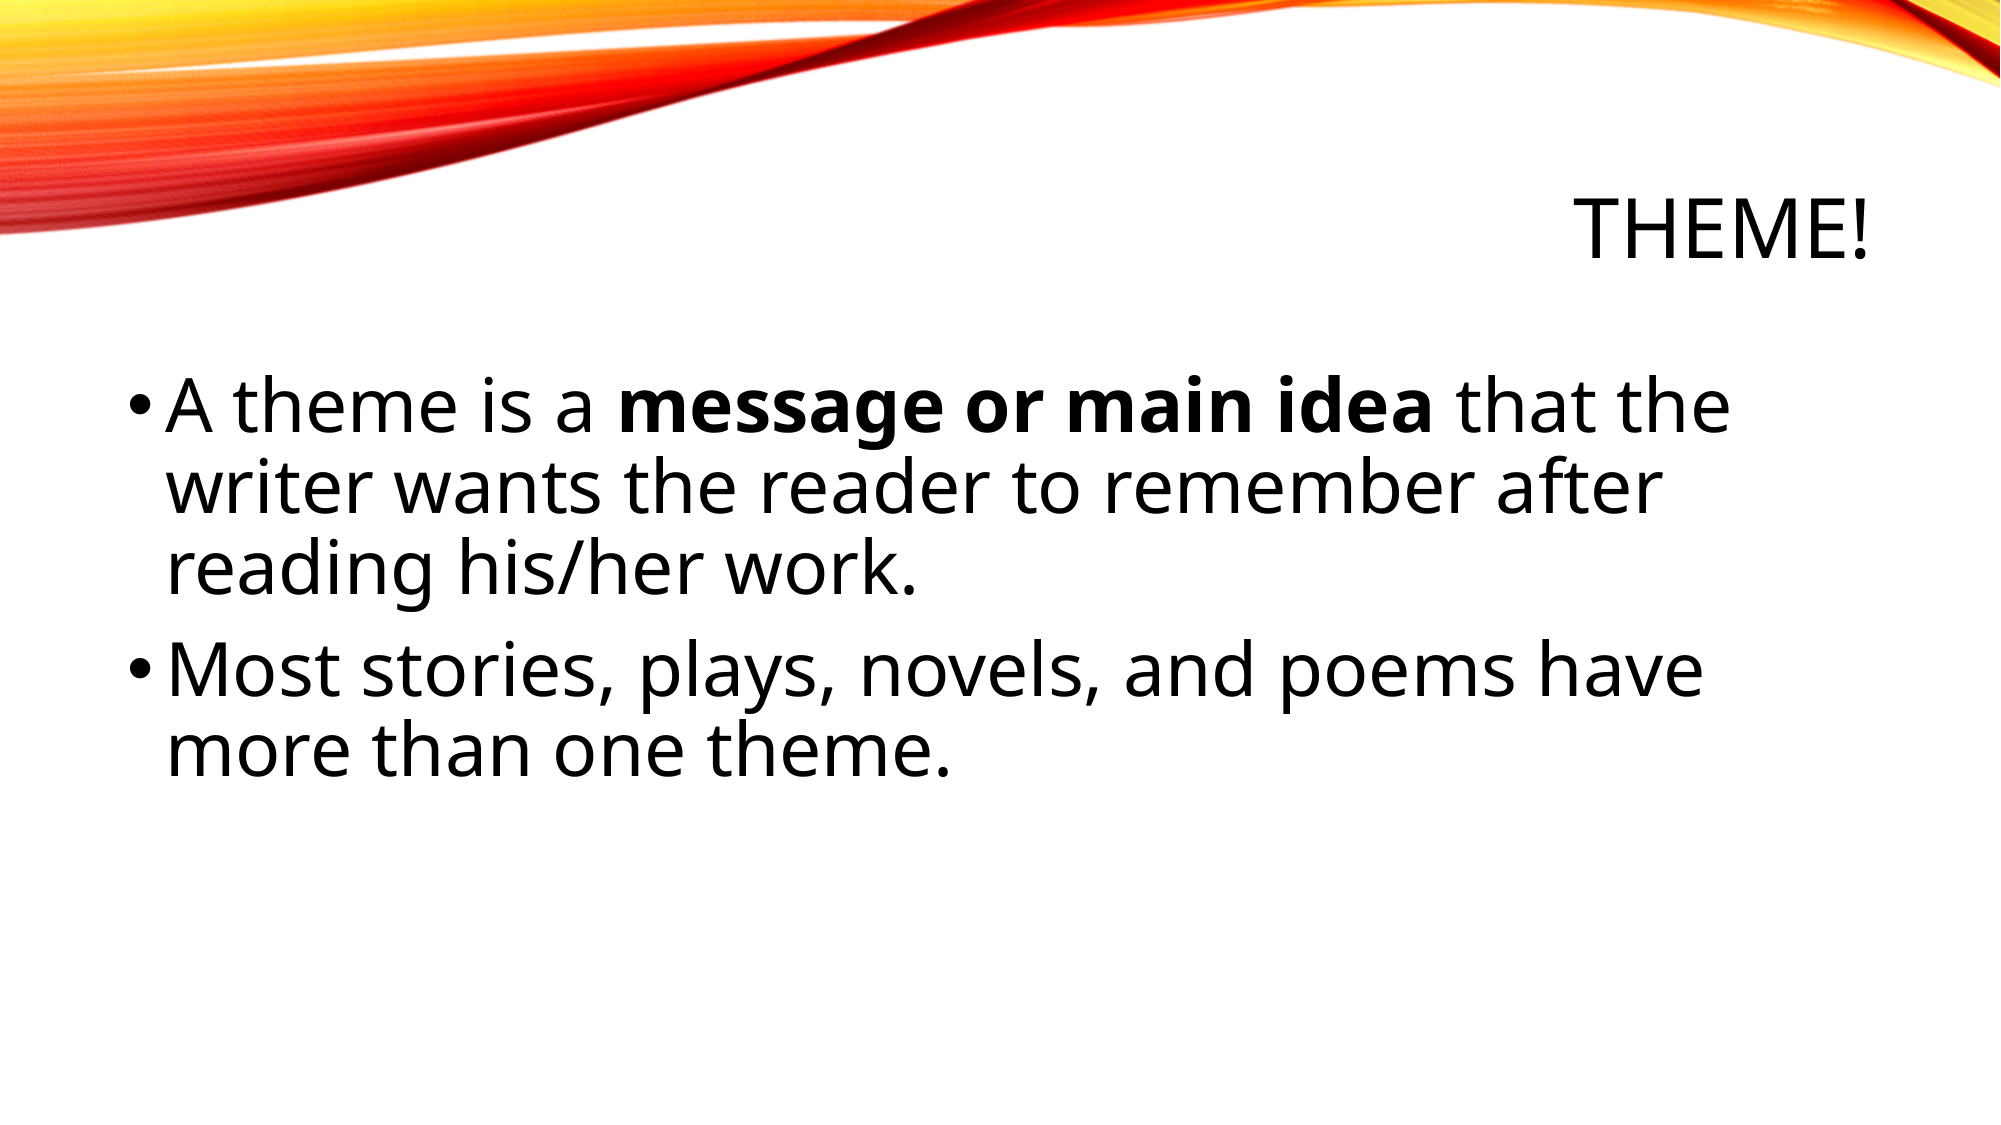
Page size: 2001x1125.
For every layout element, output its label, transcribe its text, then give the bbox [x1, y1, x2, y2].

list A theme is a message or main idea that the writer wants the reader to remember after reading his/her work. Most stories, plays, novels, and poems have more than one theme. [112, 360, 1888, 1021]
title Theme! [474, 125, 1888, 338]
picture [0, 0, 2000, 237]
